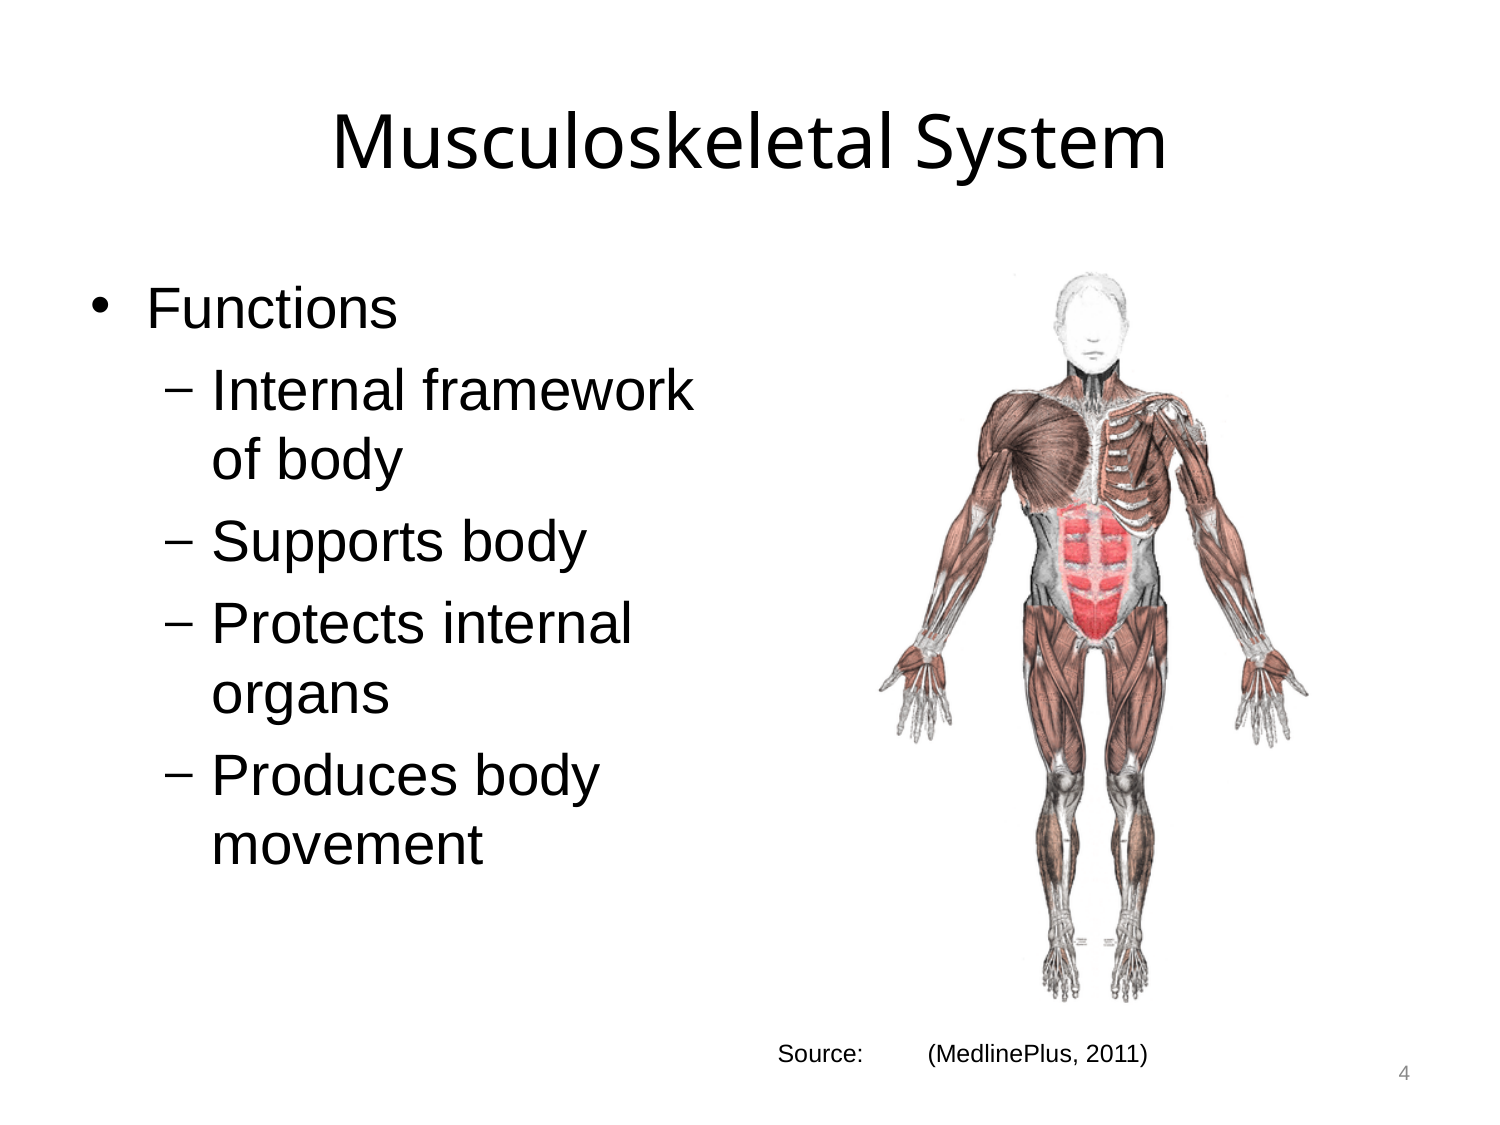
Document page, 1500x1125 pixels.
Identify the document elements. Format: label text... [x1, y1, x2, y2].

list Functions Internal framework of body Supports body Protects internal organs Produces body movement [75, 262, 738, 1013]
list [872, 262, 1316, 1013]
list Source: (MedlinePlus, 2011) [762, 1029, 1329, 1118]
title Musculoskeletal System [75, 45, 1425, 233]
slide_number 4 [1341, 1027, 1425, 1118]
